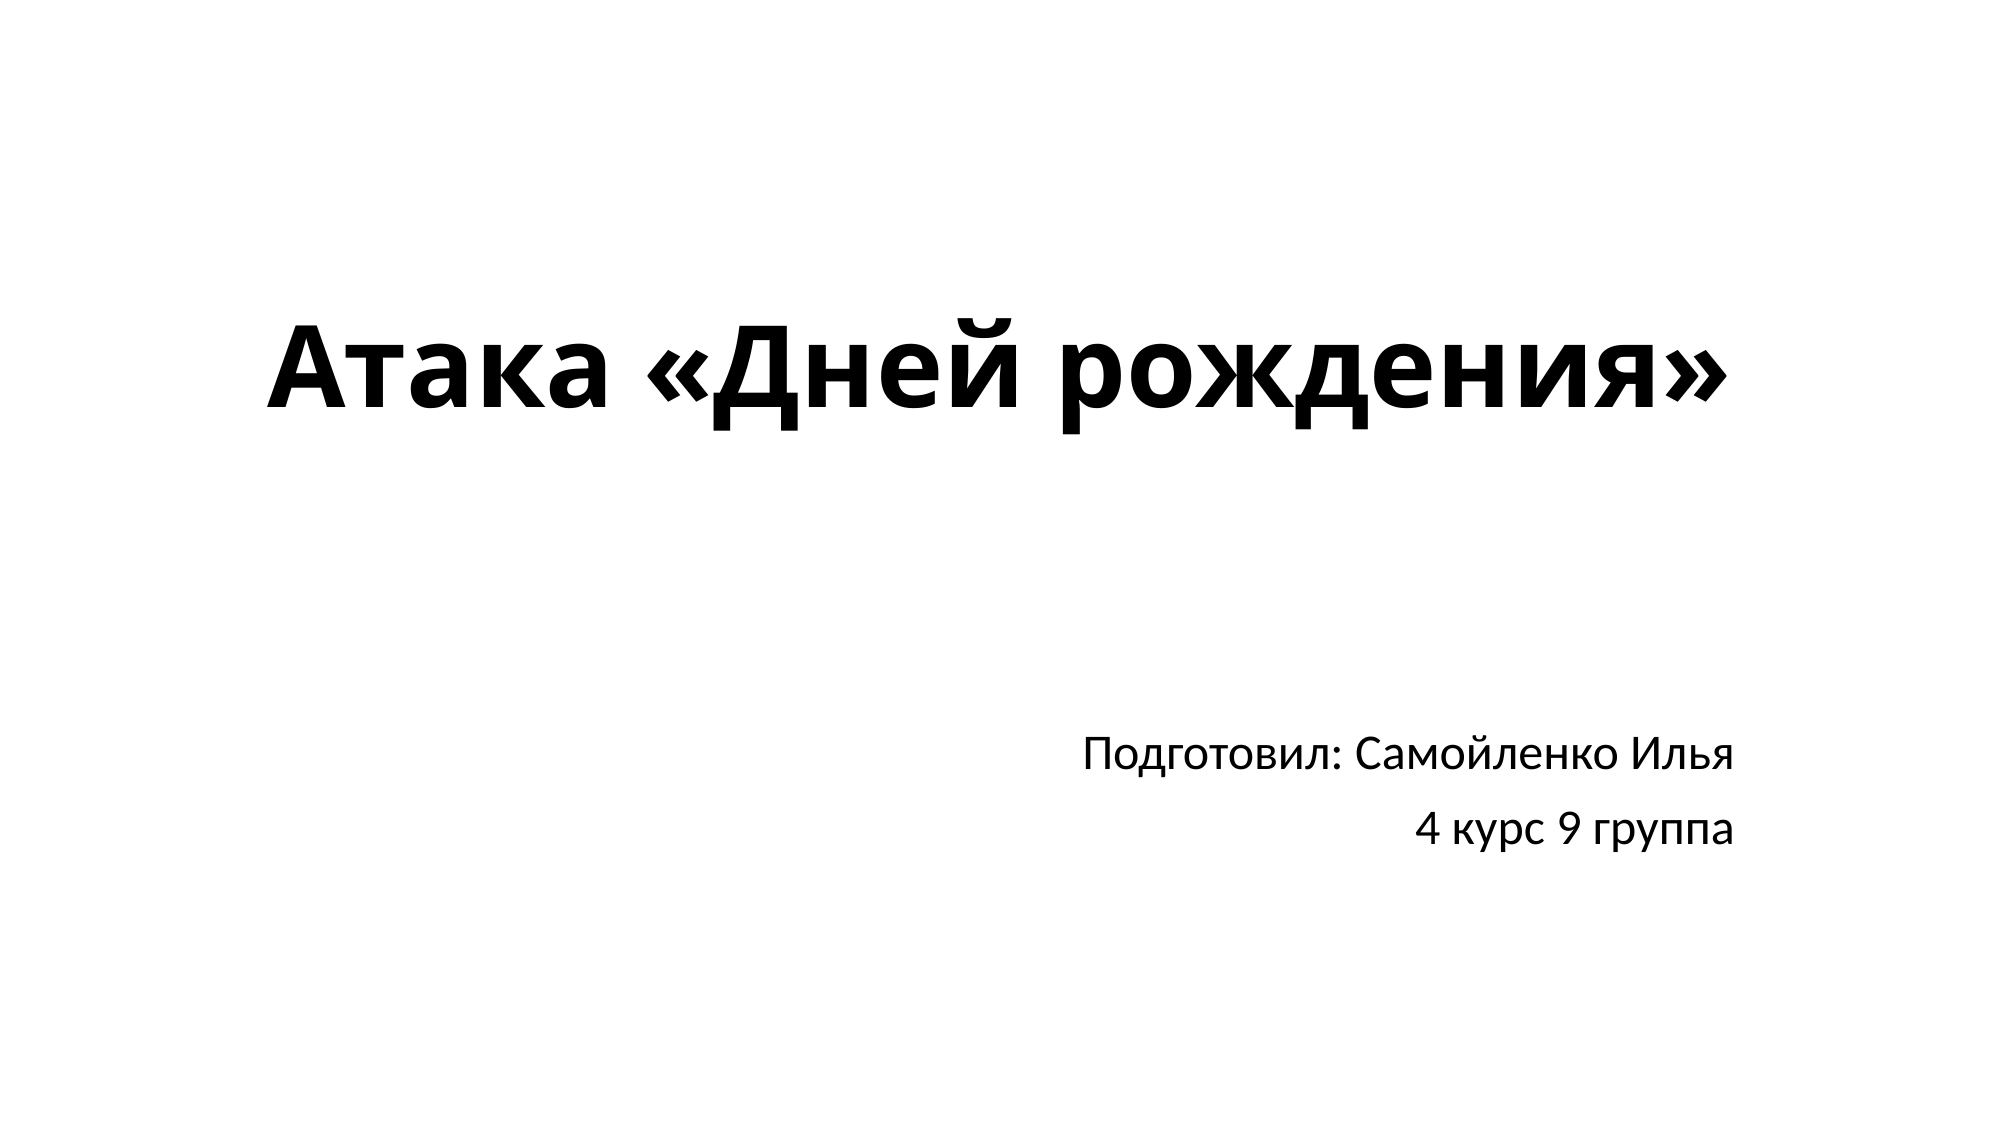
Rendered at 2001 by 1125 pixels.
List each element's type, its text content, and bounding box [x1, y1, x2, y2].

title Атака «Дней рождения» [249, 184, 1750, 576]
subtitle Подготовил: Самойленко Илья 4 курс 9 группа [249, 590, 1750, 863]
